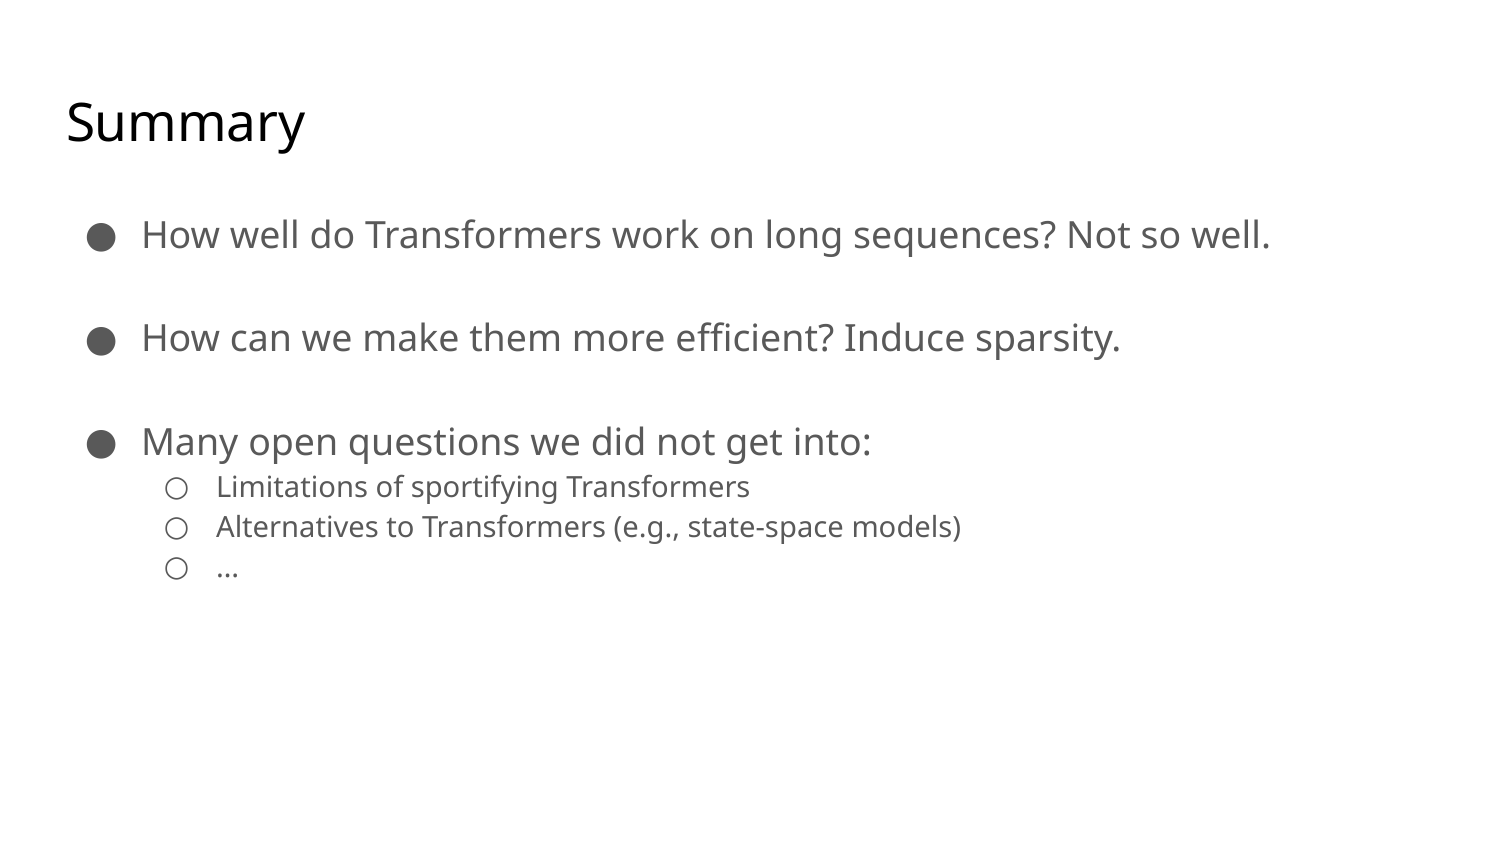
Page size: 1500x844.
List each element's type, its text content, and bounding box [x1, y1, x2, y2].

list How well do Transformers work on long sequences? Not so well. How can we make them more efficient? Induce sparsity. Many open questions we did not get into: Limitations of sportifying Transformers Alternatives to Transformers (e.g., state-space models) … [51, 189, 1449, 750]
title Summary [51, 72, 1449, 167]
